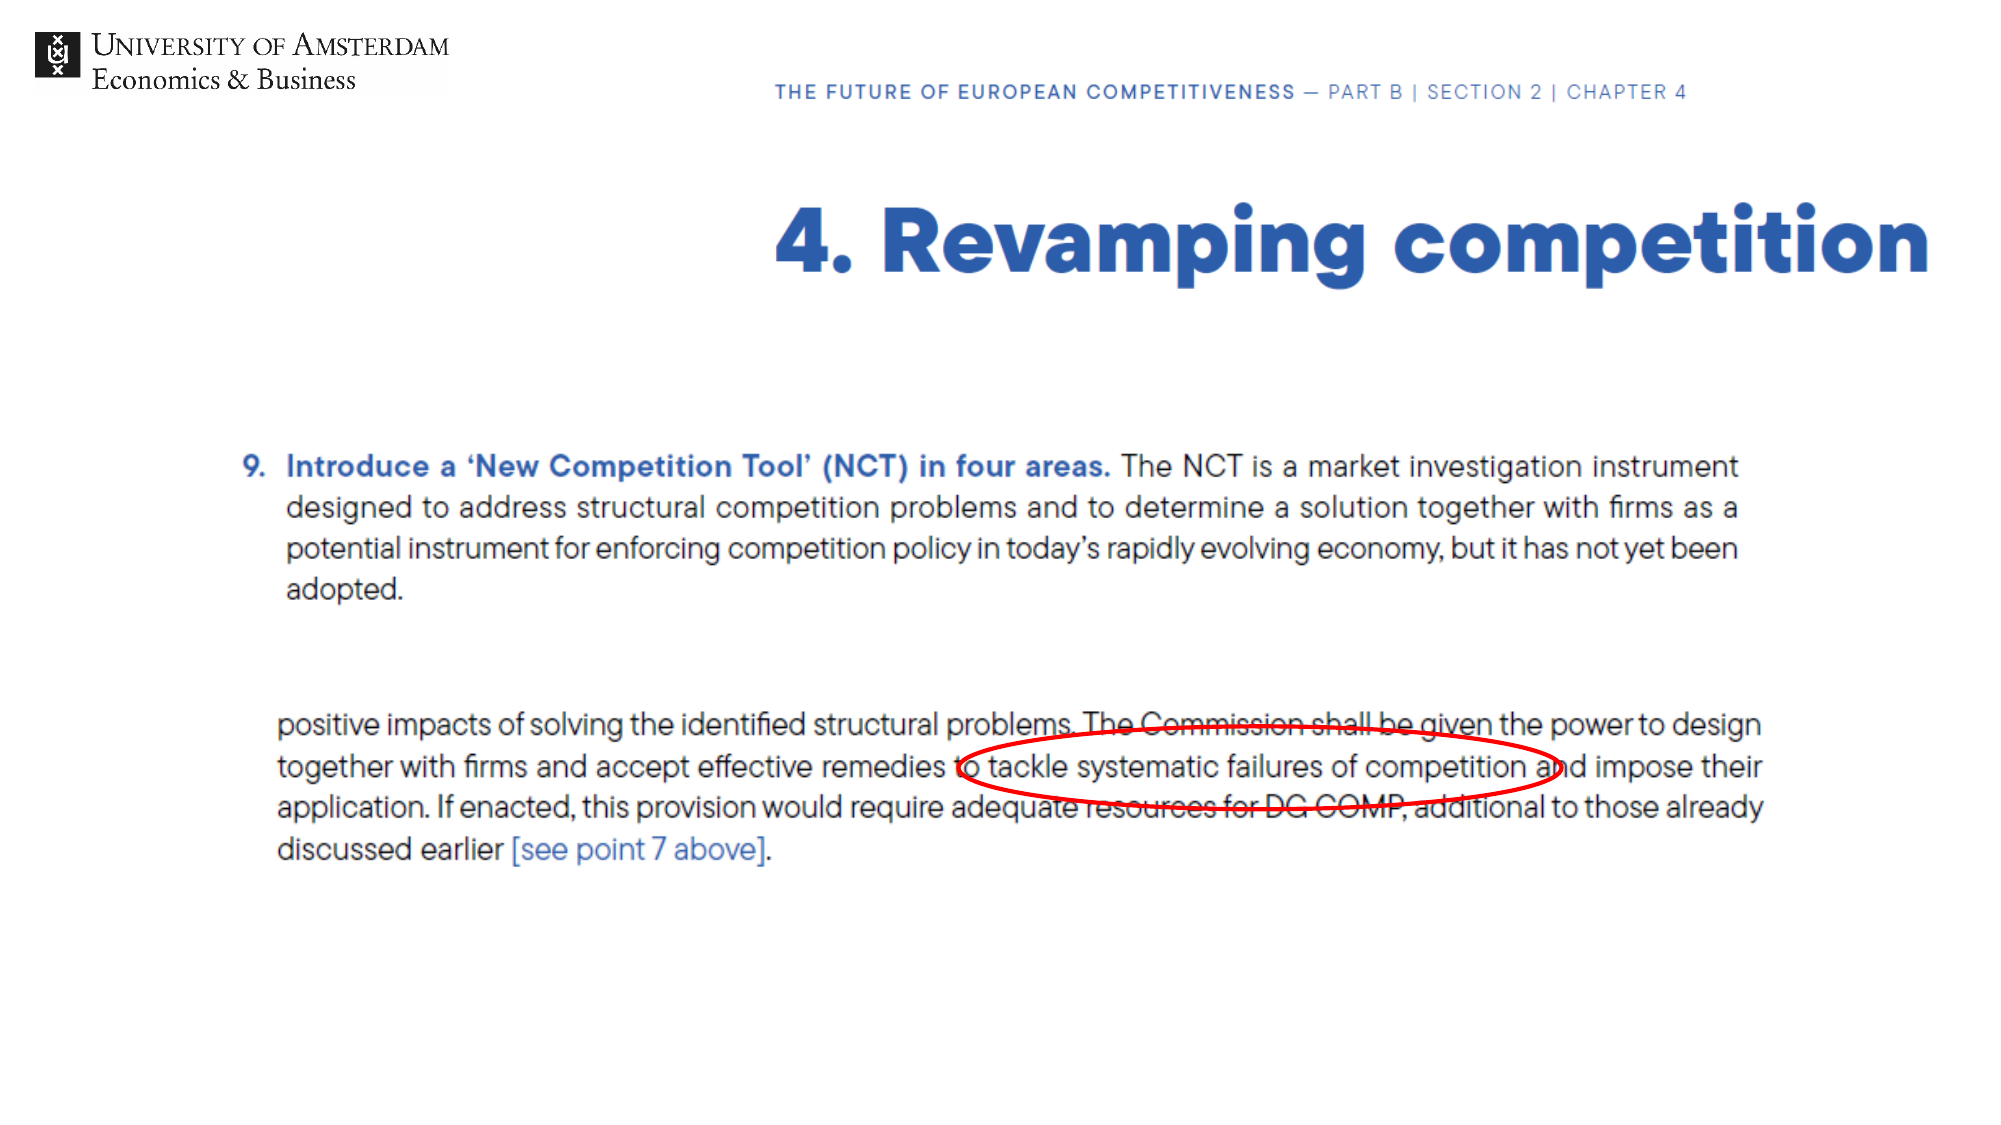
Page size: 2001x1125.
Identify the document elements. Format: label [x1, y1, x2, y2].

picture [727, 10, 2000, 339]
picture [35, 32, 449, 95]
text_box [212, 429, 1787, 892]
